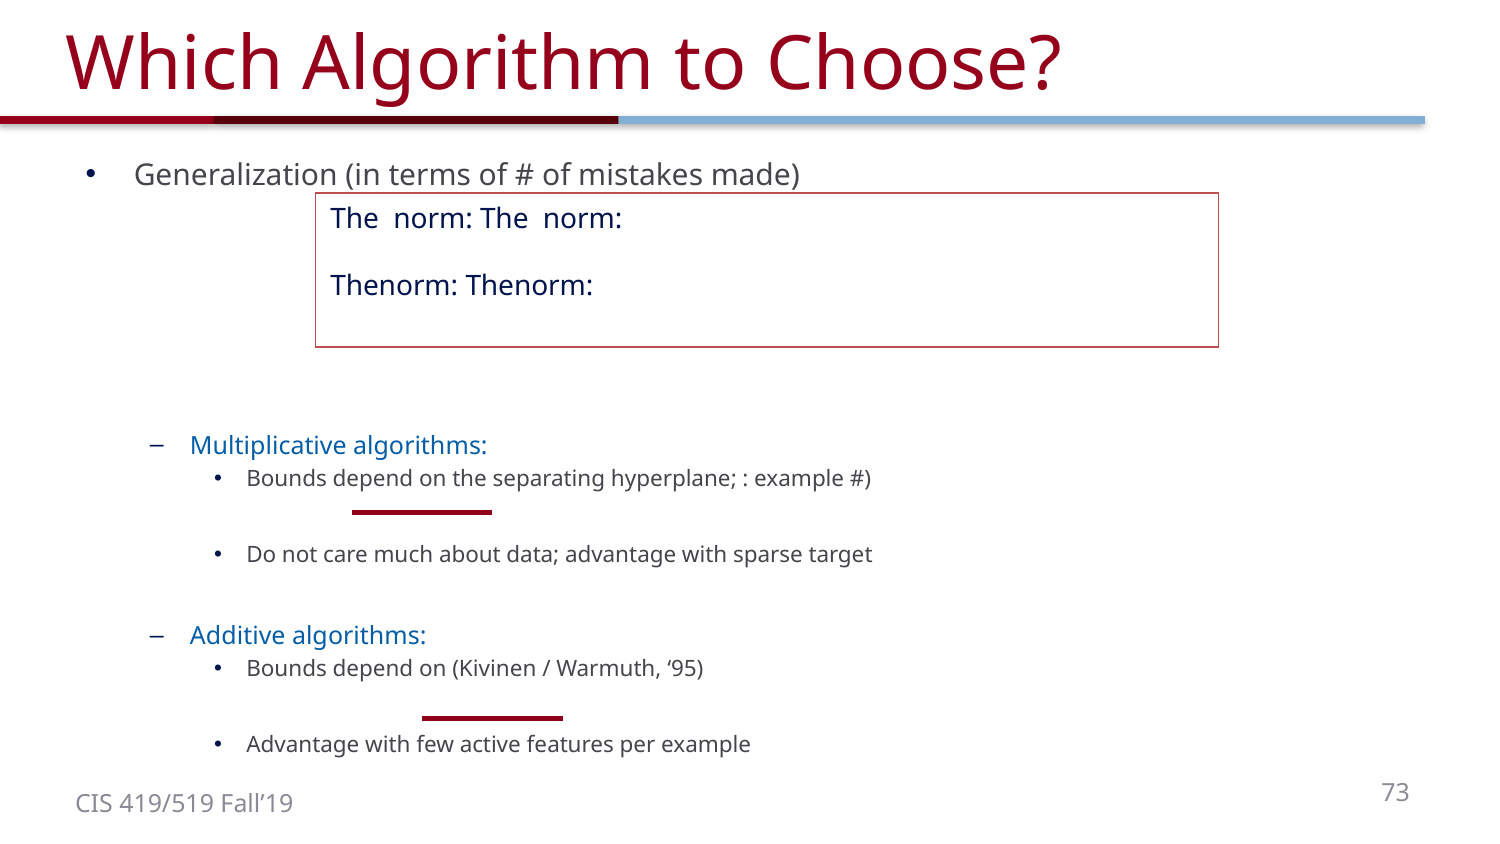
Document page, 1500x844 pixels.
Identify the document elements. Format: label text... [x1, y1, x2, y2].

slide_number 73 [1074, 770, 1425, 816]
title Which Algorithm to Choose? [50, 2, 1401, 117]
